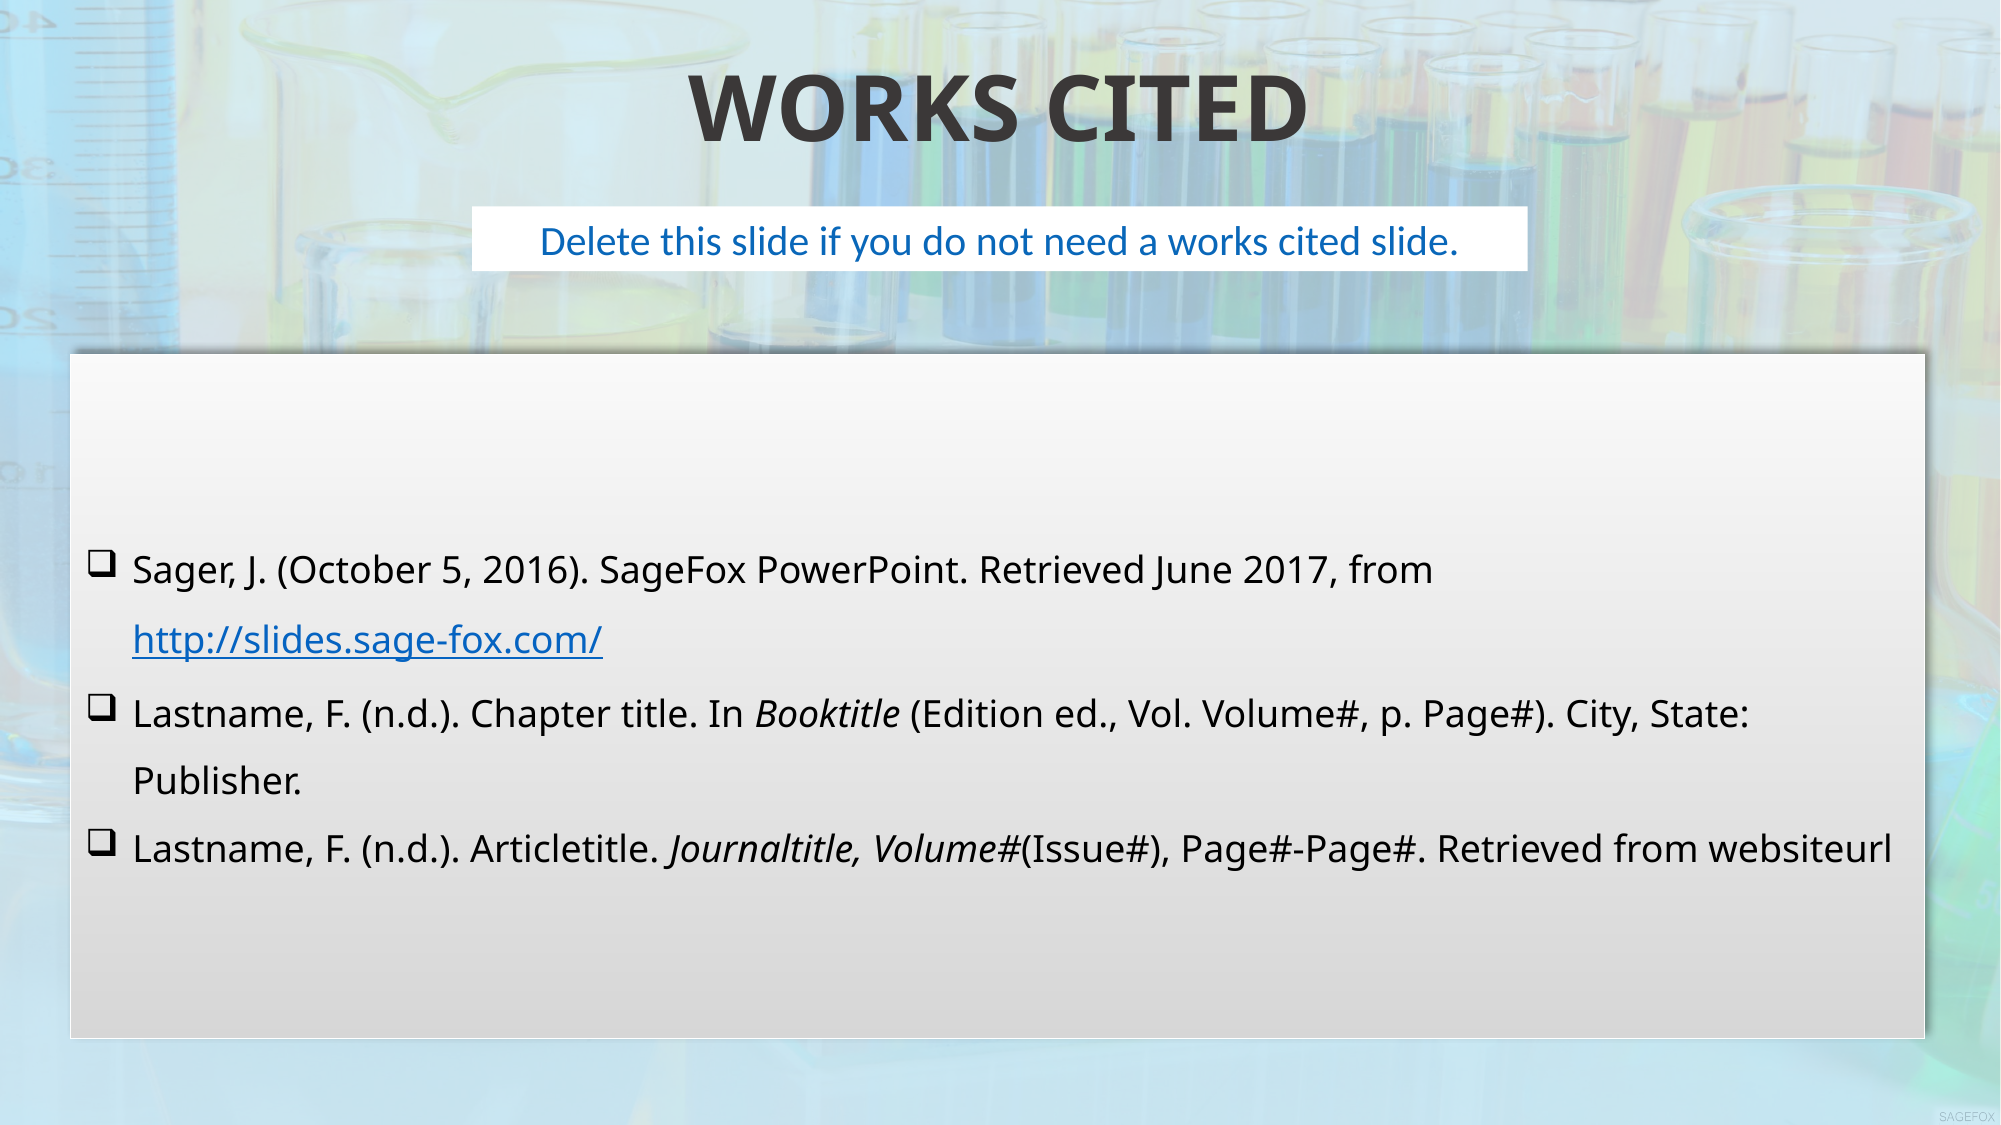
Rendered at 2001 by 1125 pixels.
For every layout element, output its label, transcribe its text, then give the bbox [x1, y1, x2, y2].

text_box Delete this slide if you do not need a works cited slide. [472, 206, 1528, 272]
text_box Sager, J. (October 5, 2016). SageFox PowerPoint. Retrieved June 2017, from http://slides.sage-fox.com/ Lastname, F. (n.d.). Chapter title. In Booktitle (Edition ed., Vol. Volume#, p. Page#). City, State: Publisher. Lastname, F. (n.d.). Articletitle. Journaltitle, Volume#(Issue#), Page#-Page#. Retrieved from websiteurl [70, 354, 1925, 1039]
text_box WORKS CITED [548, 42, 1452, 167]
